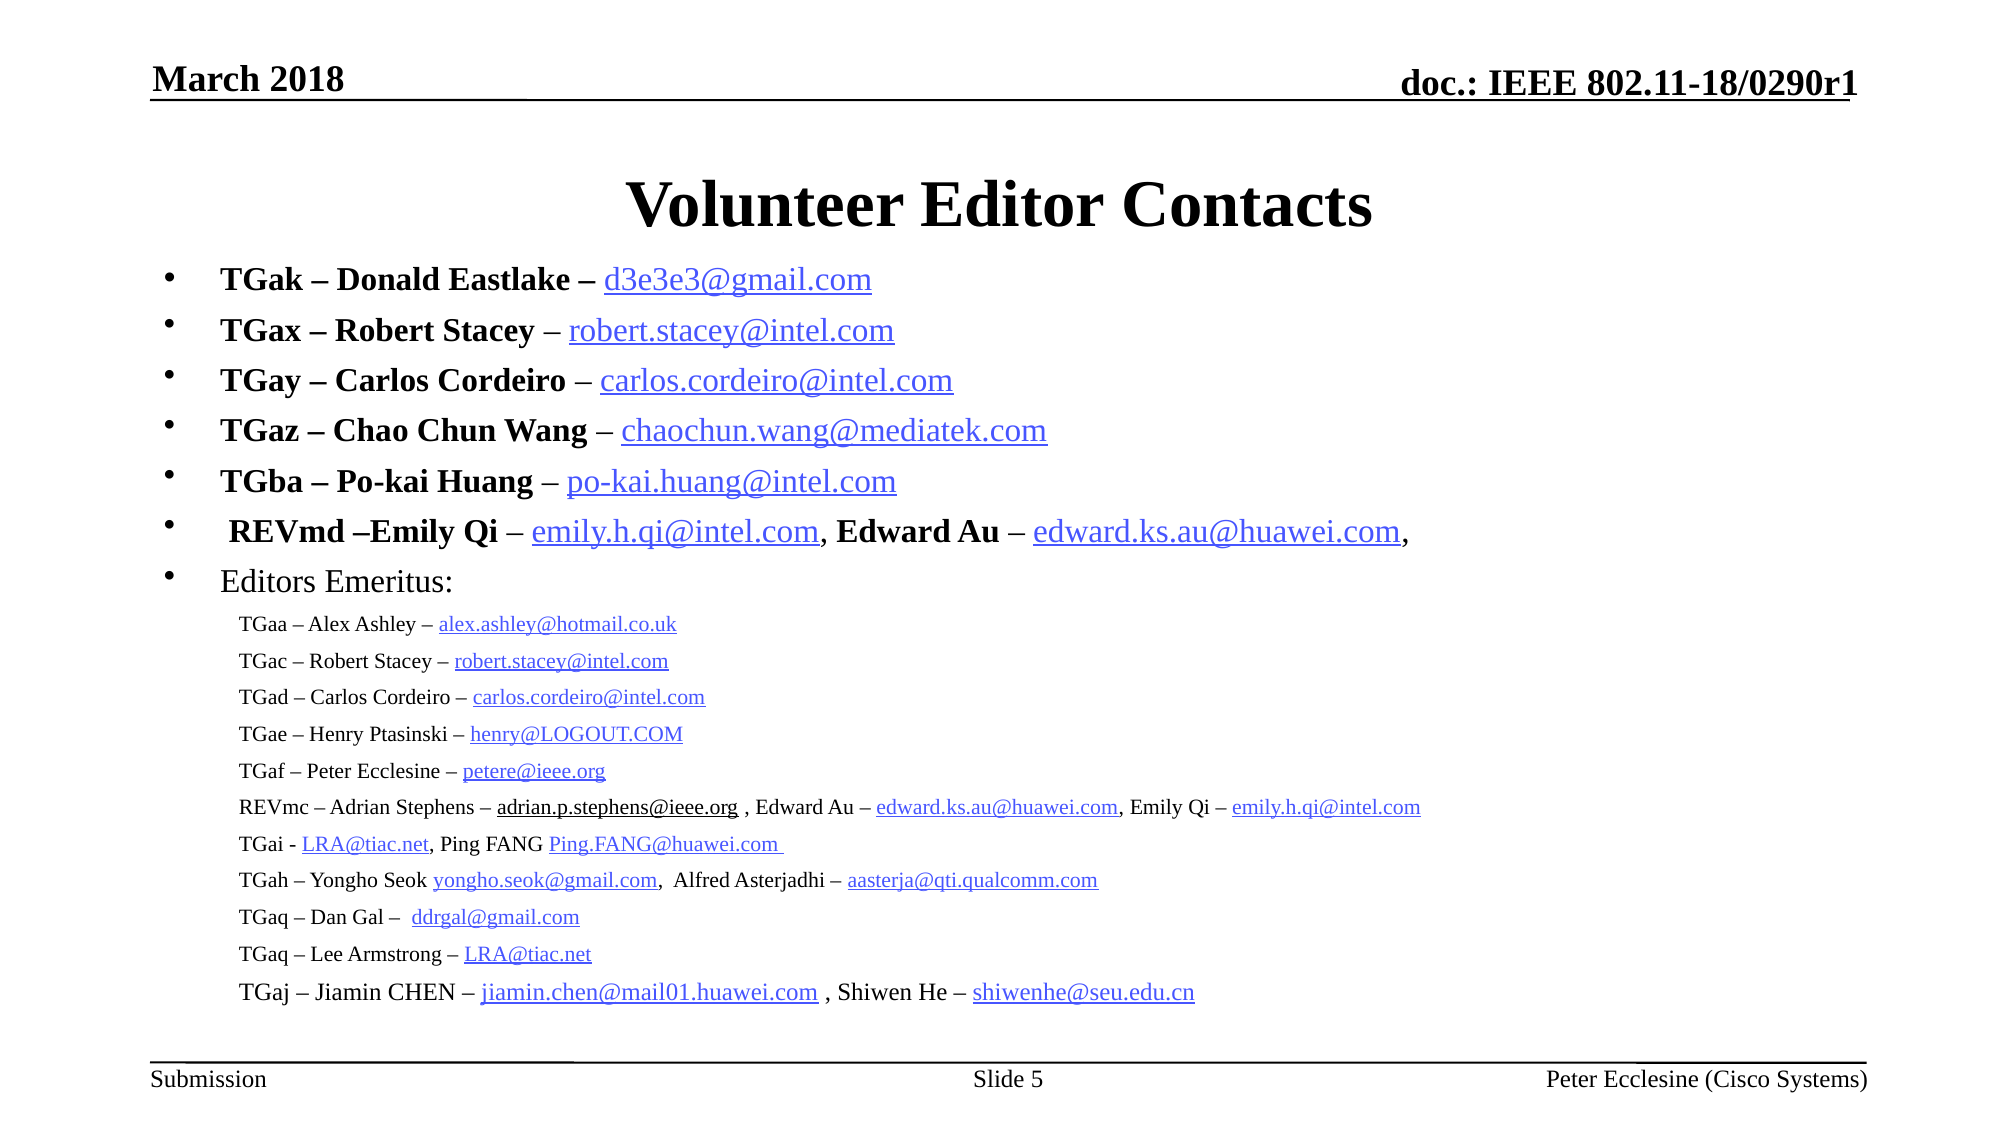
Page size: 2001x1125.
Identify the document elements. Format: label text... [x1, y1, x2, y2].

title Volunteer Editor Contacts [149, 112, 1850, 288]
footer Peter Ecclesine (Cisco Systems) [1171, 1061, 1869, 1093]
slide_number Slide 5 [950, 1061, 1067, 1123]
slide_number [152, 54, 563, 100]
list TGak – Donald Eastlake – d3e3e3@gmail.com TGax – Robert Stacey – robert.stacey@intel.com TGay – Carlos Cordeiro – carlos.cordeiro@intel.com TGaz – Chao Chun Wang – chaochun.wang@mediatek.com TGba – Po-kai Huang – po-kai.huang@intel.com REVmd –Emily Qi – emily.h.qi@intel.com, Edward Au – edward.ks.au@huawei.com, Editors Emeritus: TGaa – Alex Ashley – alex.ashley@hotmail.co.uk TGac – Robert Stacey – robert.stacey@intel.com TGad – Carlos Cordeiro – carlos.cordeiro@intel.com TGae – Henry Ptasinski – henry@LOGOUT.COM TGaf – Peter Ecclesine – petere@ieee.org REVmc – Adrian Stephens – adrian.p.stephens@ieee.org , Edward Au – edward.ks.au@huawei.com, Emily Qi – emily.h.qi@intel.com TGai - LRA@tiac.net, Ping FANG Ping.FANG@huawei.com TGah – Yongho Seok yongho.seok@gmail.com, Alfred Asterjadhi – aasterja@qti.qualcomm.com TGaq – Dan Gal – ddrgal@gmail.com TGaq – Lee Armstrong – LRA@tiac.net TGaj – Jiamin CHEN – jiamin.chen@mail01.huawei.com , Shiwen He – shiwenhe@seu.edu.cn [148, 249, 1849, 925]
